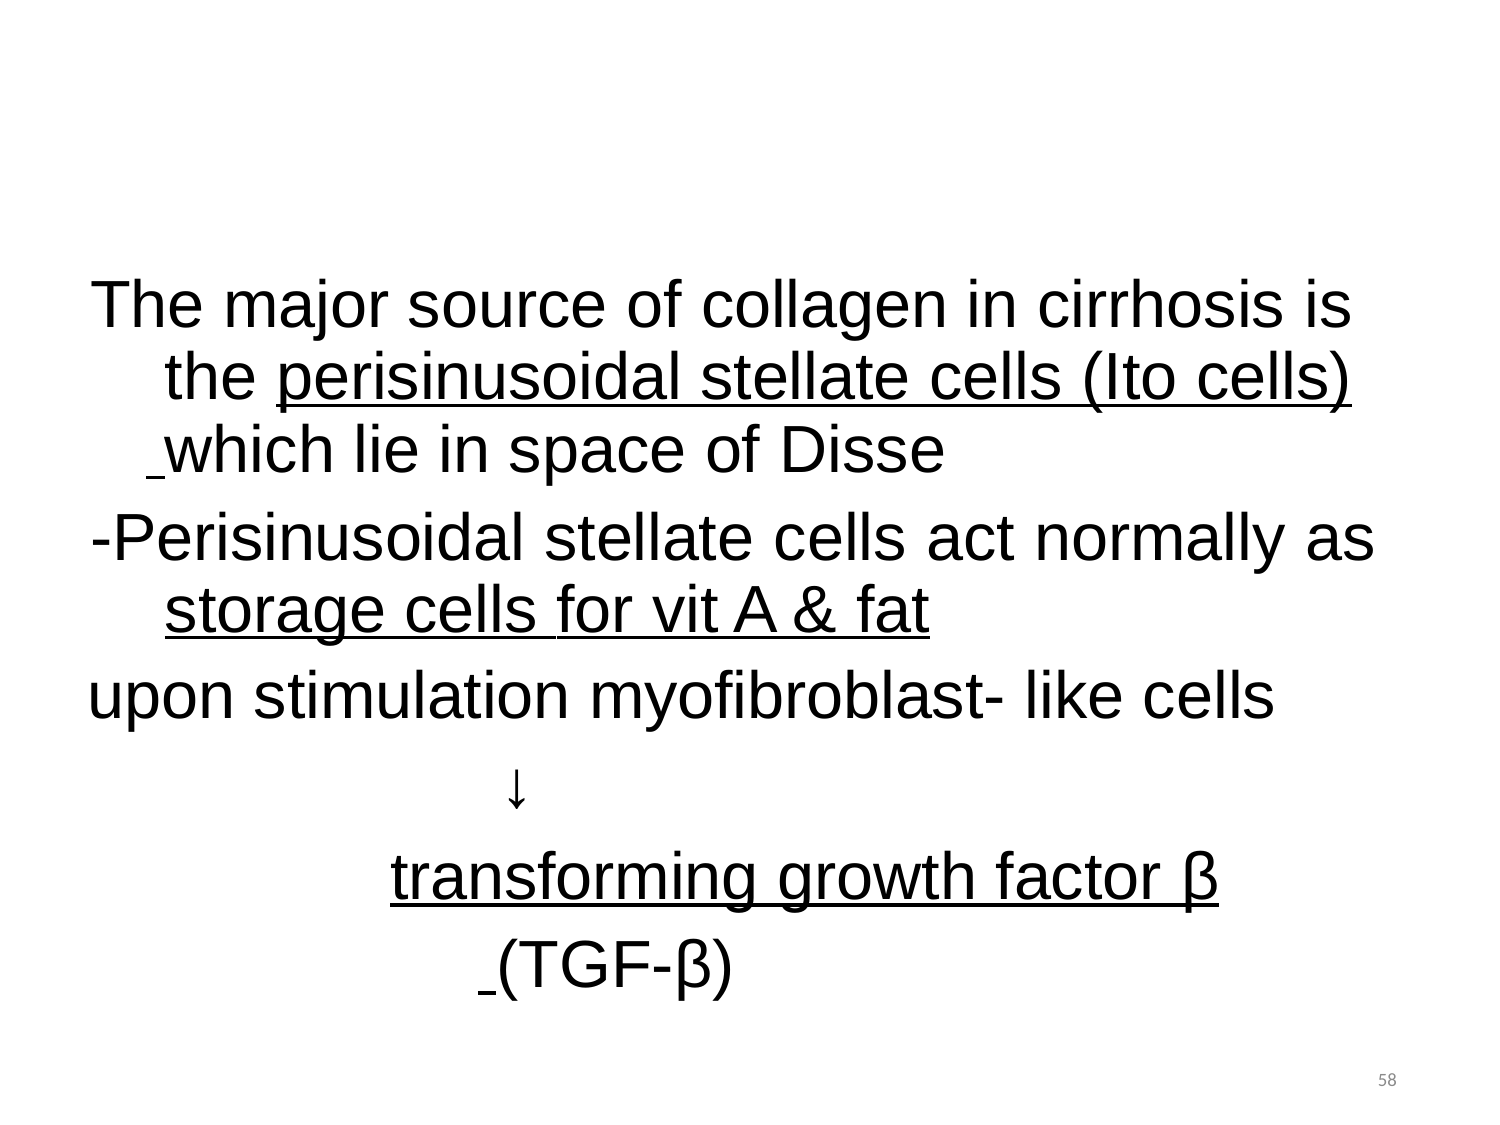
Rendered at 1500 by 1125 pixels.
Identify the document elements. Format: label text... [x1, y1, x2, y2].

text_box The major source of collagen in cirrhosis is the perisinusoidal stellate cells (Ito cells) which lie in space of Disse -Perisinusoidal stellate cells act normally as storage cells for vit A & fat upon stimulation myofibroblast- like cells ↓ transforming growth factor β (TGF-β) [87, 257, 1377, 1001]
slide_number 58 [1059, 746, 1397, 1125]
